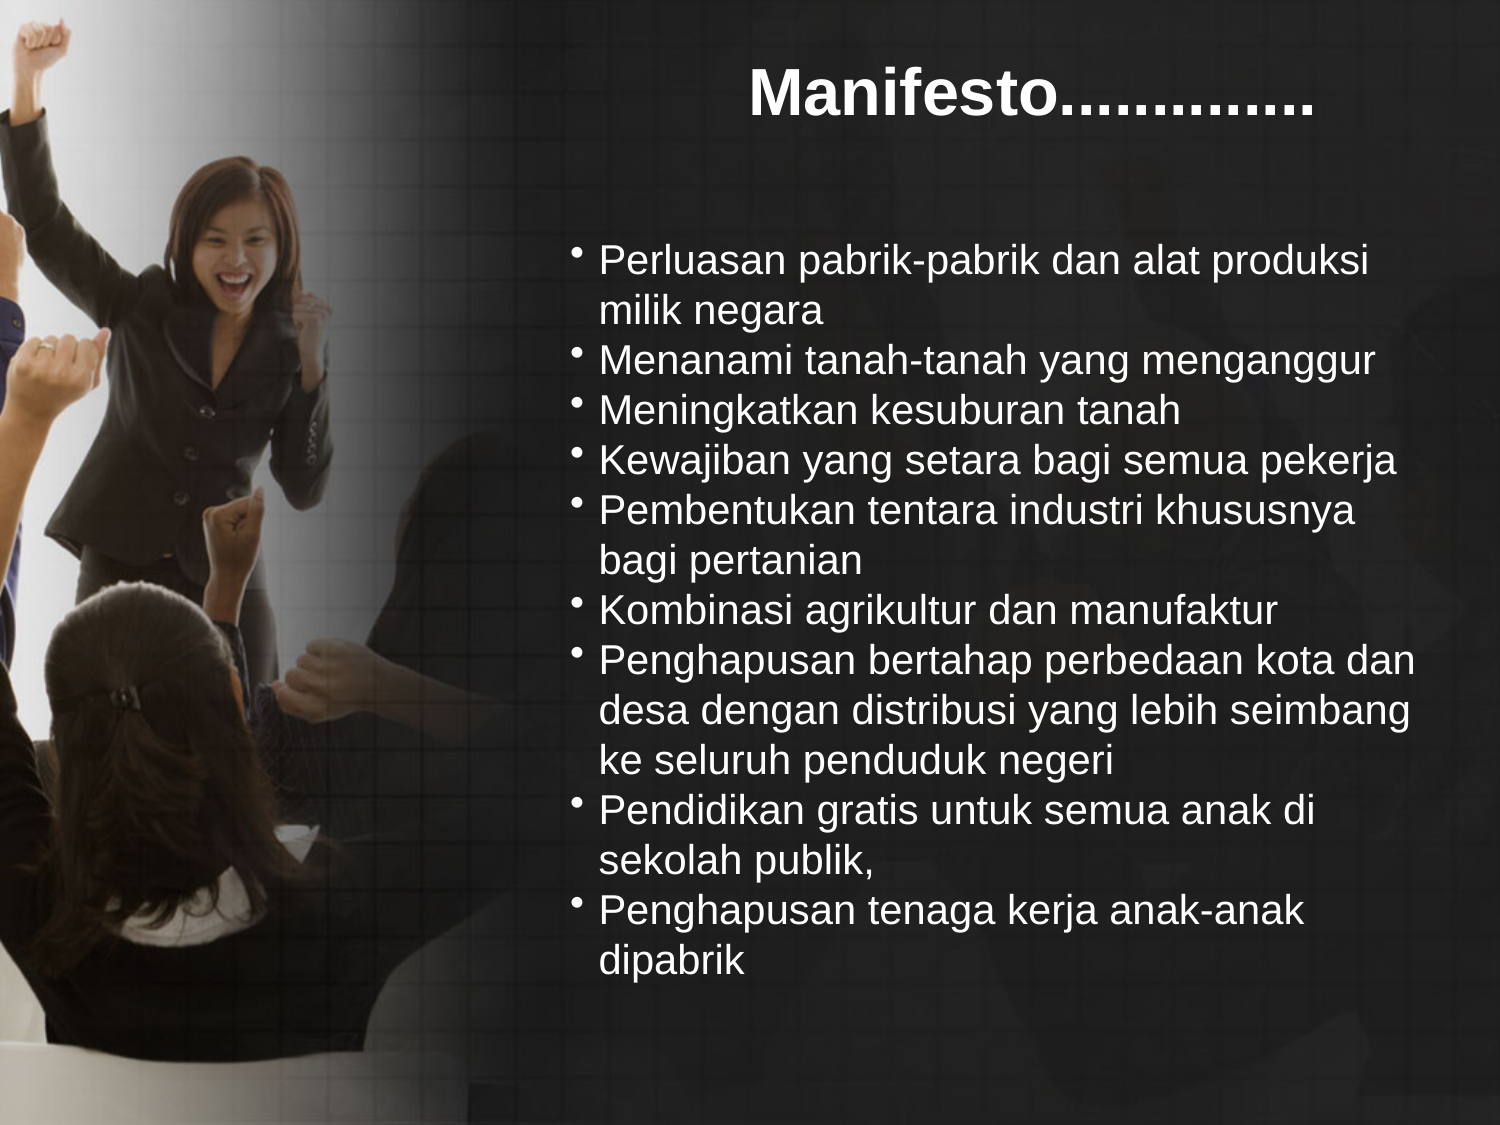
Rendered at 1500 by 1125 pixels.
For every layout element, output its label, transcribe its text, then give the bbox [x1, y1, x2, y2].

text_box Perluasan pabrik-pabrik dan alat produksi milik negara Menanami tanah-tanah yang menganggur Meningkatkan kesuburan tanah Kewajiban yang setara bagi semua pekerja Pembentukan tentara industri khususnya bagi pertanian Kombinasi agrikultur dan manufaktur Penghapusan bertahap perbedaan kota dan desa dengan distribusi yang lebih seimbang ke seluruh penduduk negeri Pendidikan gratis untuk semua anak di sekolah publik, Penghapusan tenaga kerja anak-anak dipabrik [555, 224, 1433, 991]
text_box Manifesto.............. [733, 33, 1346, 136]
picture [0, 0, 1500, 1125]
